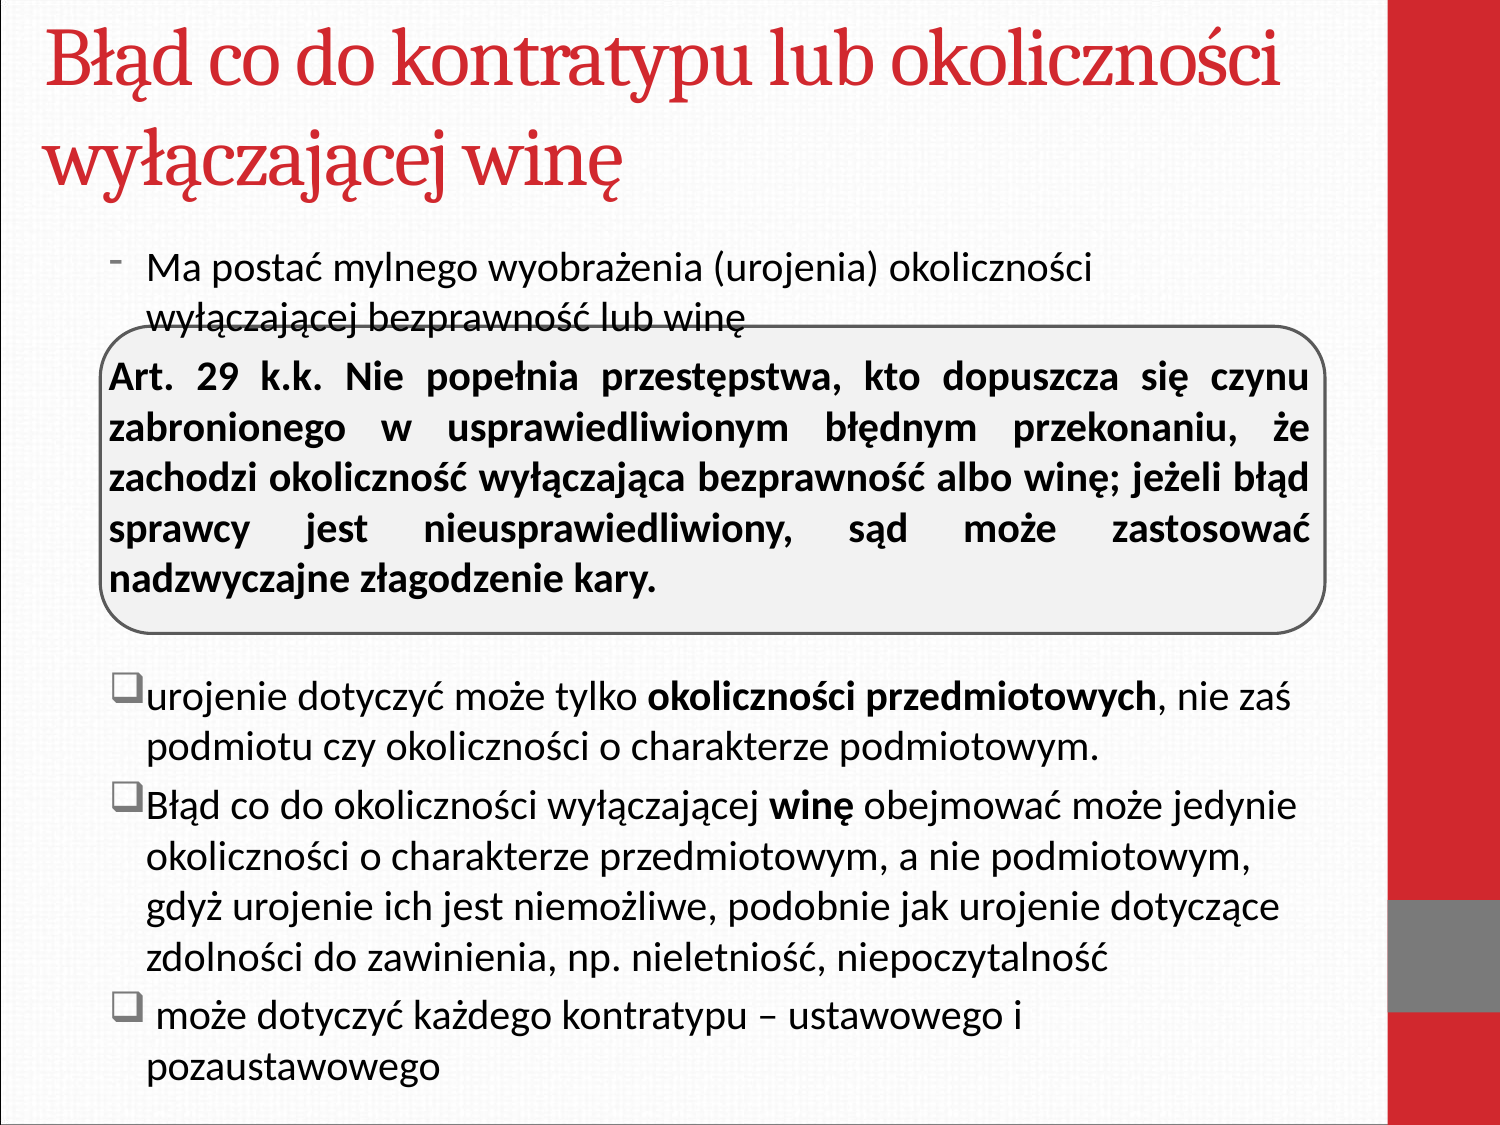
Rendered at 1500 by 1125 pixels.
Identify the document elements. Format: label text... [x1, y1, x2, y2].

title Błąd co do kontratypu lub okoliczności wyłączającej winę [29, 8, 1376, 197]
picture [0, 0, 1387, 1125]
list Ma postać mylnego wyobrażenia (urojenia) okoliczności wyłączającej bezprawność lub winę Art. 29 k.k. Nie popełnia przestępstwa, kto dopuszcza się czynu zabronionego w usprawiedliwionym błędnym przekonaniu, że zachodzi okoliczność wyłączająca bezprawność albo winę; jeżeli błąd sprawcy jest nieusprawiedliwiony, sąd może zastosować nadzwyczajne złagodzenie kary. urojenie dotyczyć może tylko okoliczności przedmiotowych, nie zaś podmiotu czy okoliczności o charakterze podmiotowym. Błąd co do okoliczności wyłączającej winę obejmować może jedynie okoliczności o charakterze przedmiotowym, a nie podmiotowym, gdyż urojenie ich jest niemożliwe, podobnie jak urojenie dotyczące zdolności do zawinienia, np. nieletniość, niepoczytalność może dotyczyć każdego kontratypu – ustawowego i pozaustawowego [74, 172, 1326, 1125]
